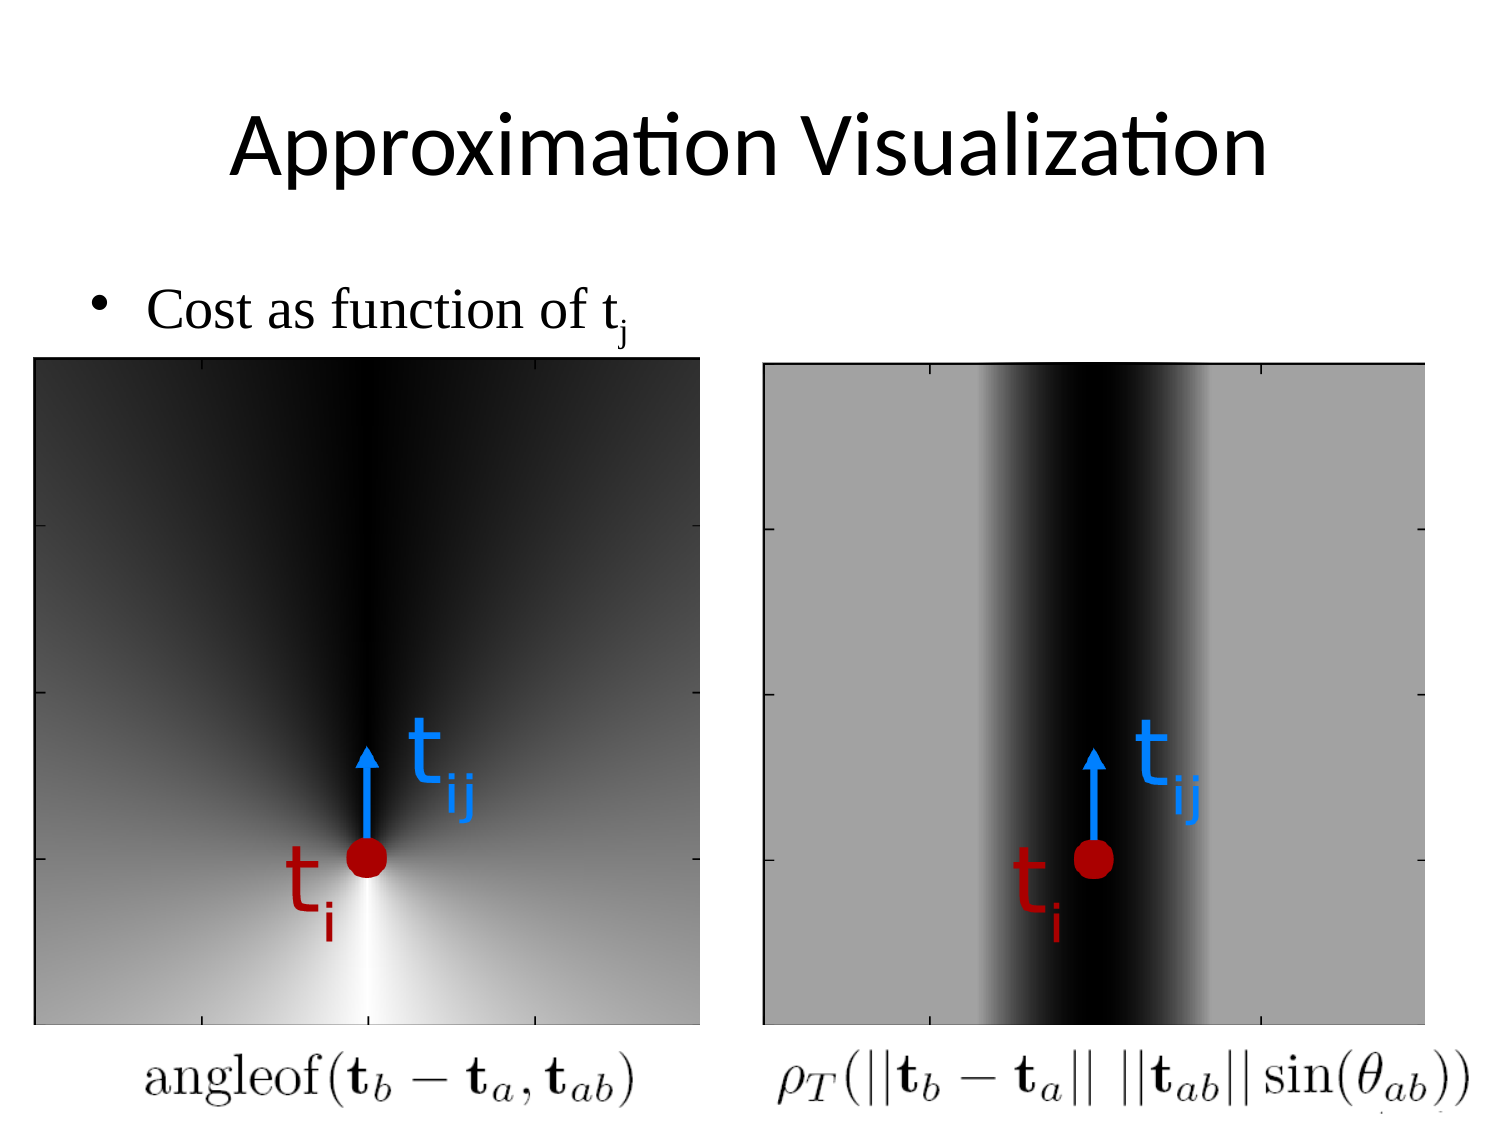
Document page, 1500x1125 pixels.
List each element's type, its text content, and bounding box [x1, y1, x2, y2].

text_box Cost as function of tj [74, 262, 1425, 1005]
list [762, 362, 1426, 1026]
picture [32, 357, 701, 1026]
picture [762, 1042, 1476, 1125]
picture [137, 1039, 644, 1125]
title Approximation Visualization [75, 45, 1425, 233]
